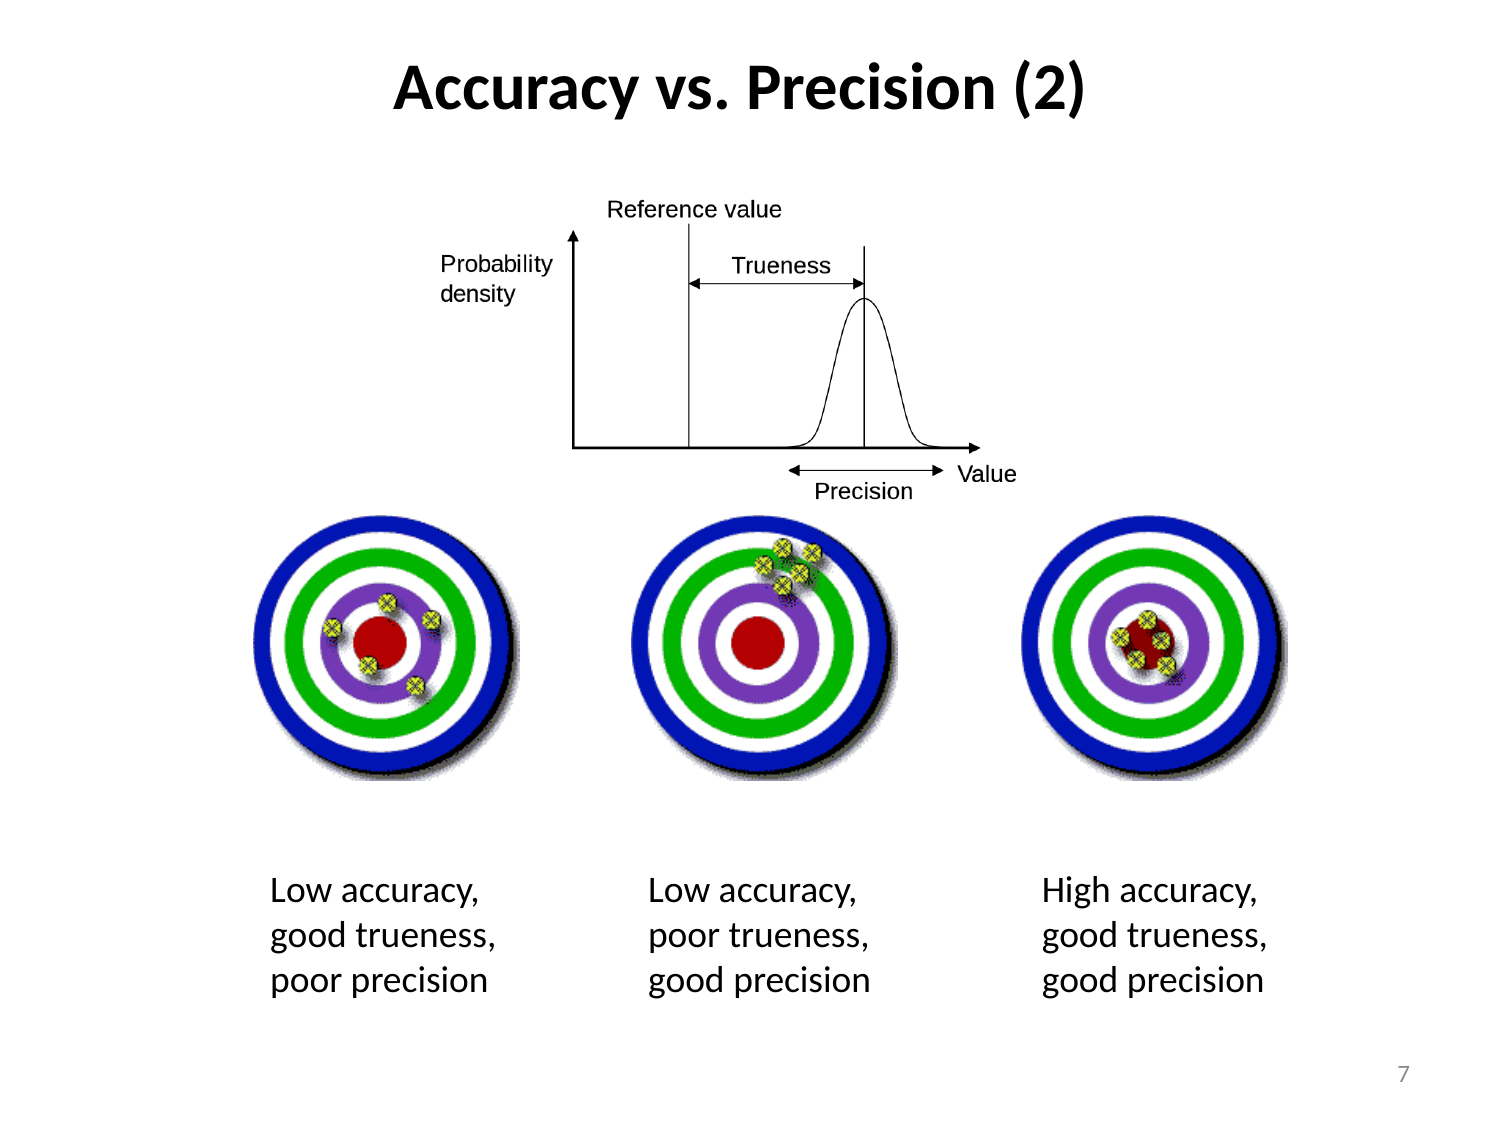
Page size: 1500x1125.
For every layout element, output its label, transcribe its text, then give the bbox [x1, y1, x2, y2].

slide_number 7 [1074, 1042, 1425, 1103]
text_box Low accuracy, good trueness, poor precision [255, 857, 521, 1008]
picture [631, 514, 898, 782]
picture [1021, 514, 1288, 782]
text_box High accuracy, good trueness, good precision [1027, 857, 1292, 1008]
text_box Low accuracy, poor trueness, good precision [633, 857, 894, 1008]
title Accuracy vs. Precision (2) [0, 31, 1483, 135]
picture [253, 514, 520, 782]
picture [423, 184, 1034, 513]
